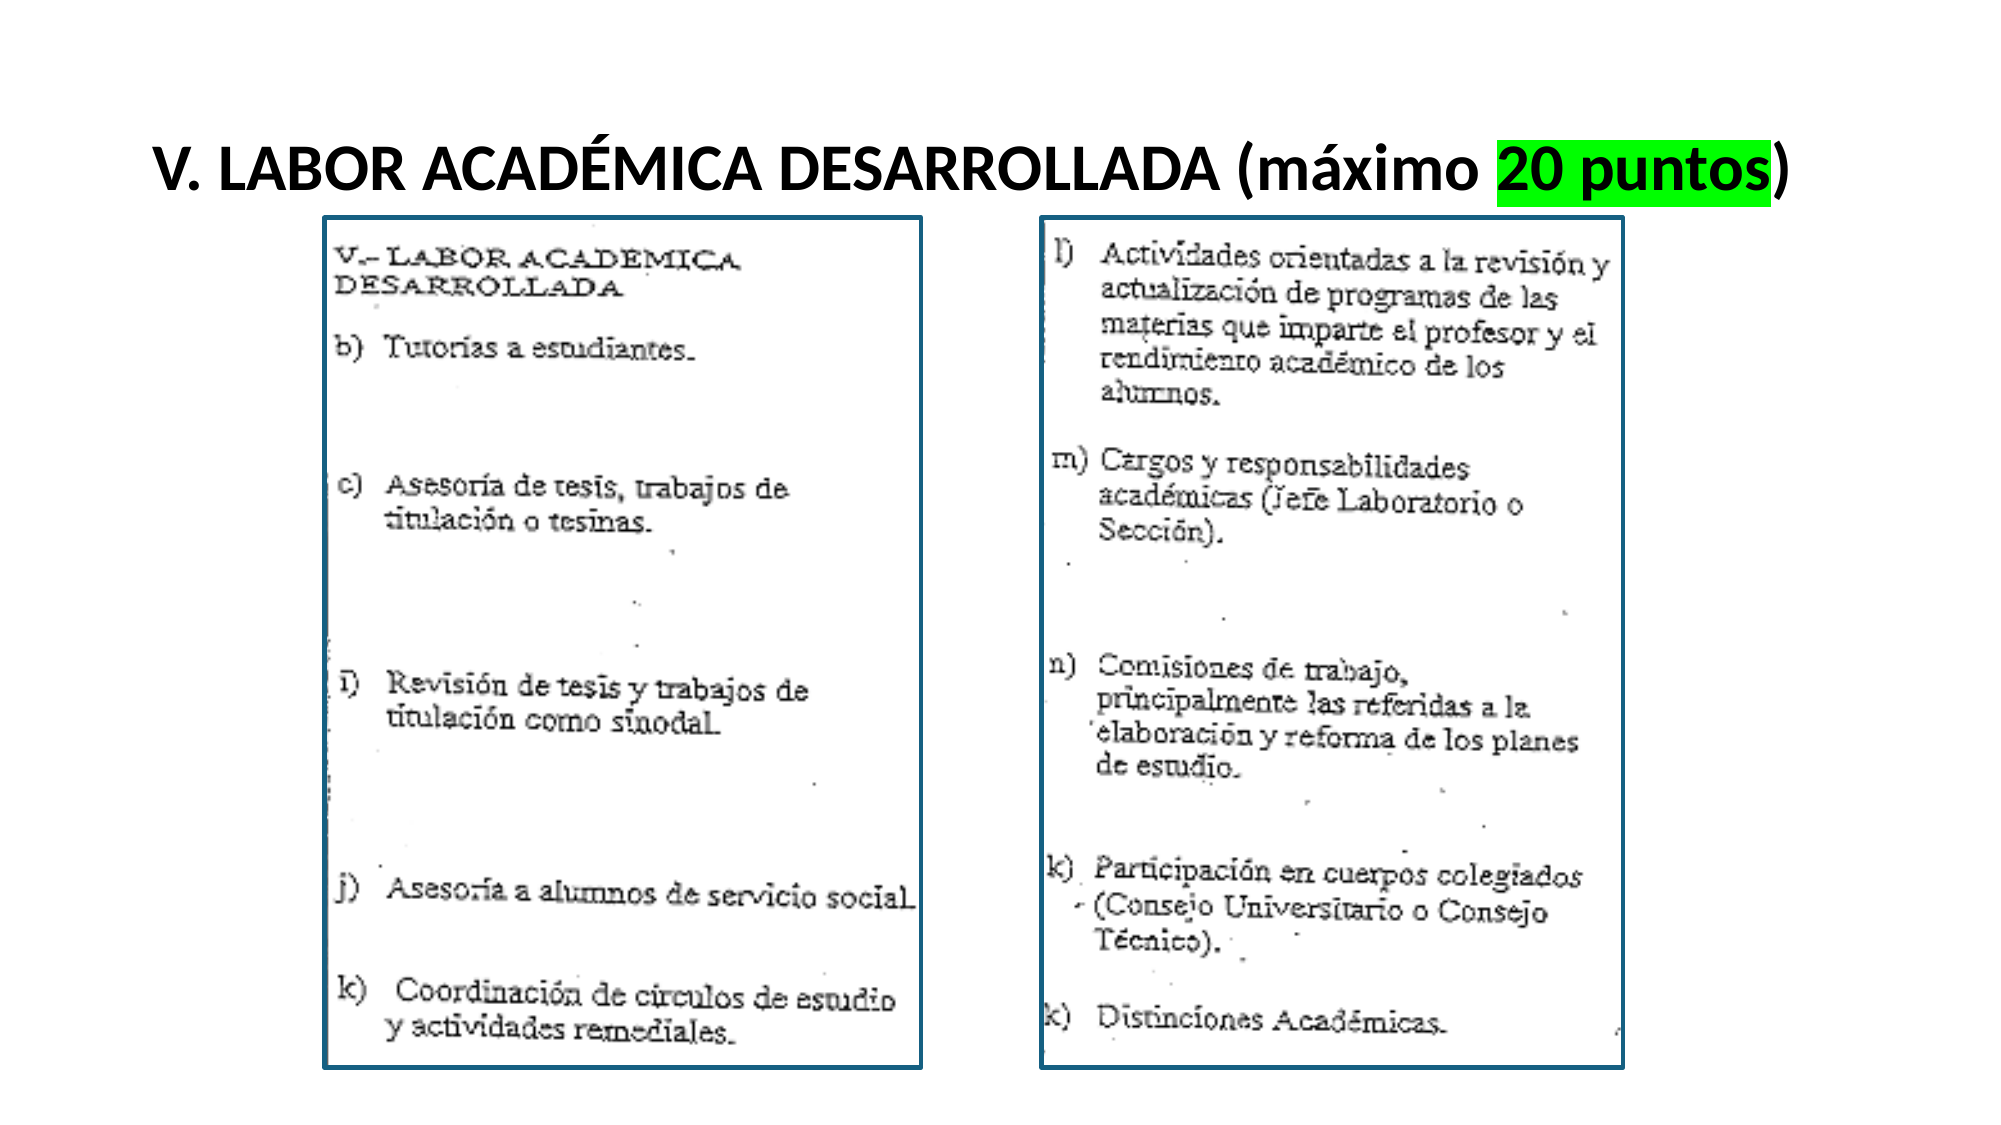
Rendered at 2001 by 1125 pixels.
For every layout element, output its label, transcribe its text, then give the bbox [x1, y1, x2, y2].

title V. LABOR ACADÉMICA DESARROLLADA (máximo 20 puntos) [137, 59, 1863, 278]
picture [326, 219, 920, 1066]
picture [1043, 219, 1622, 1066]
